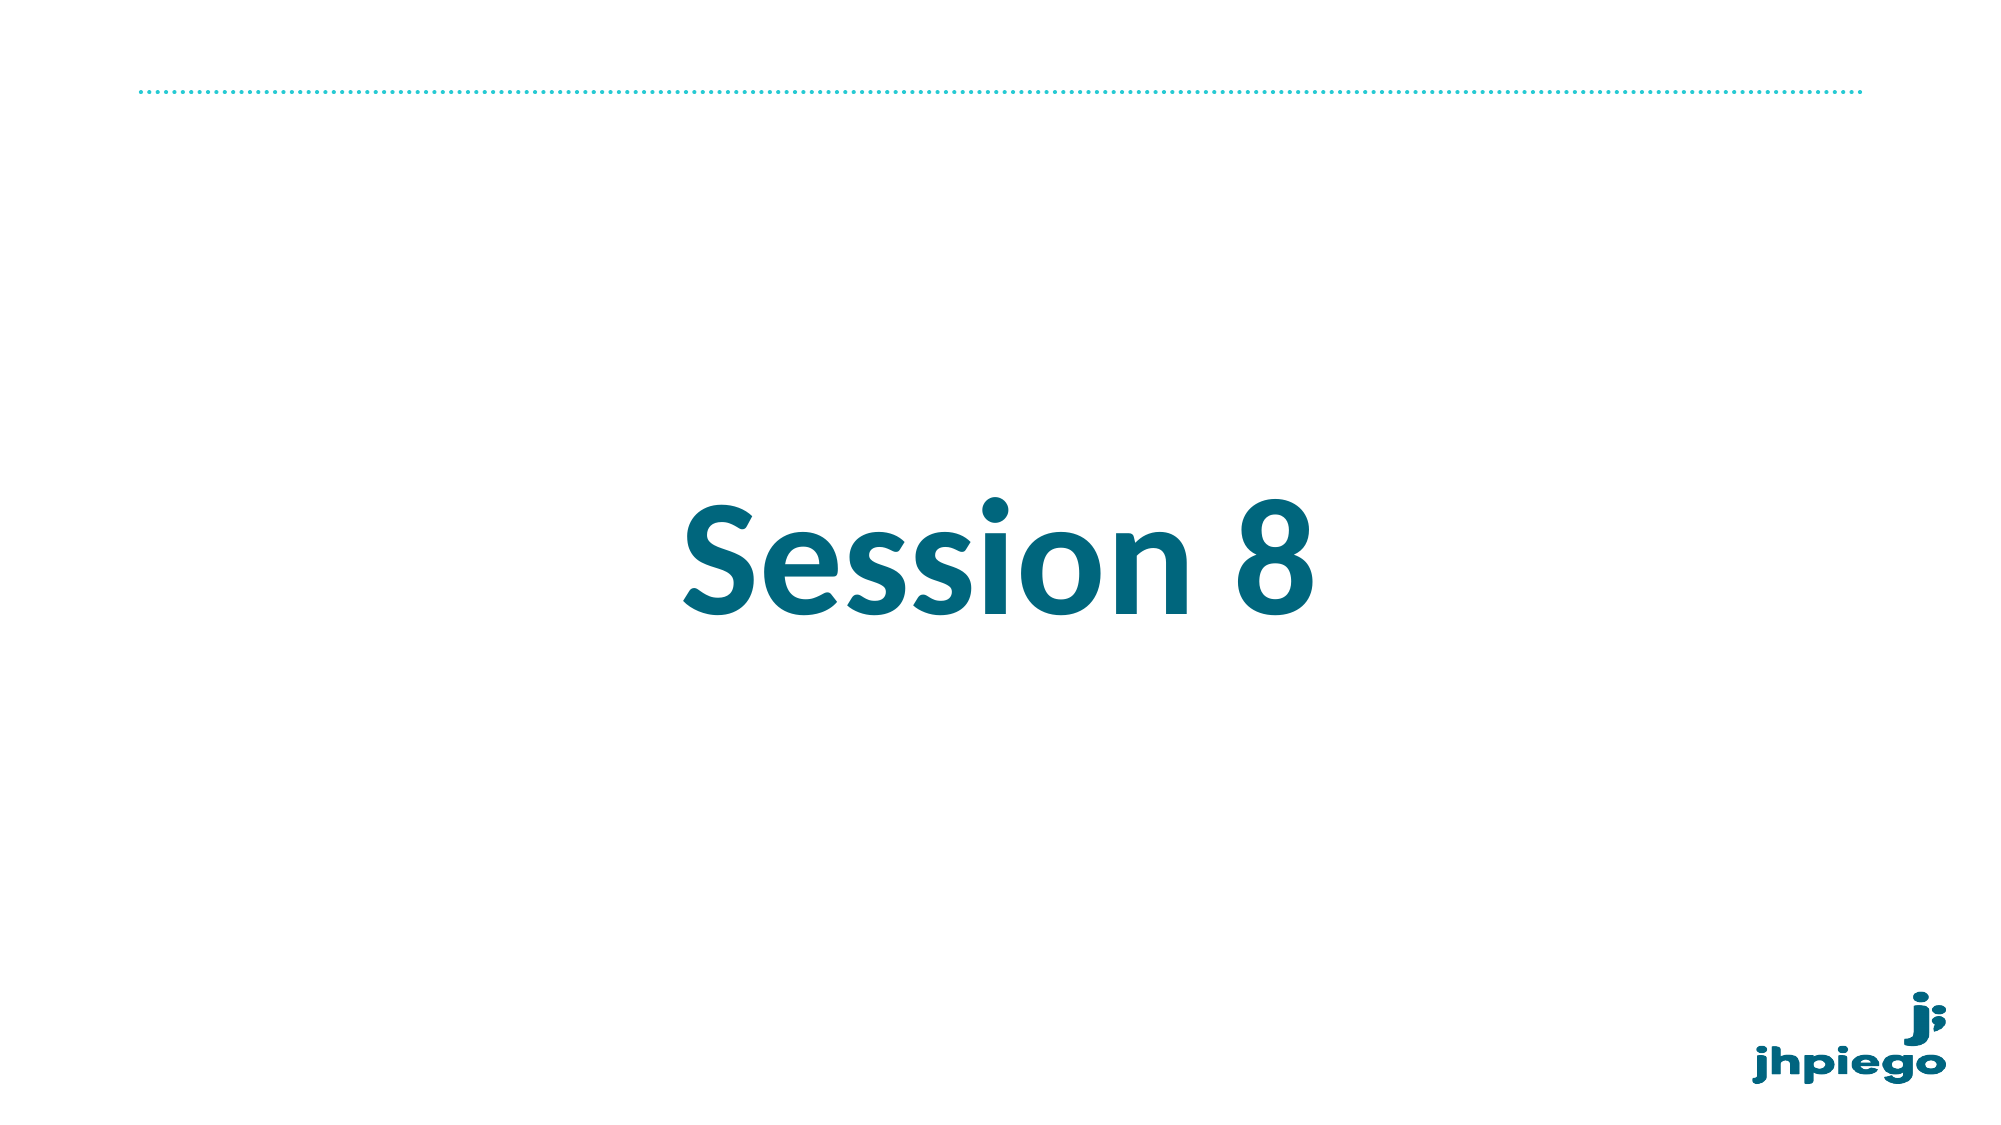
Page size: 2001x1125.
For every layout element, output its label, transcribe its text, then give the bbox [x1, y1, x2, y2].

title Session 8 [249, 184, 1750, 808]
picture [1814, 1061, 1825, 1068]
picture [1926, 1061, 1936, 1068]
picture [1893, 1061, 1902, 1068]
picture [1751, 991, 1947, 1085]
